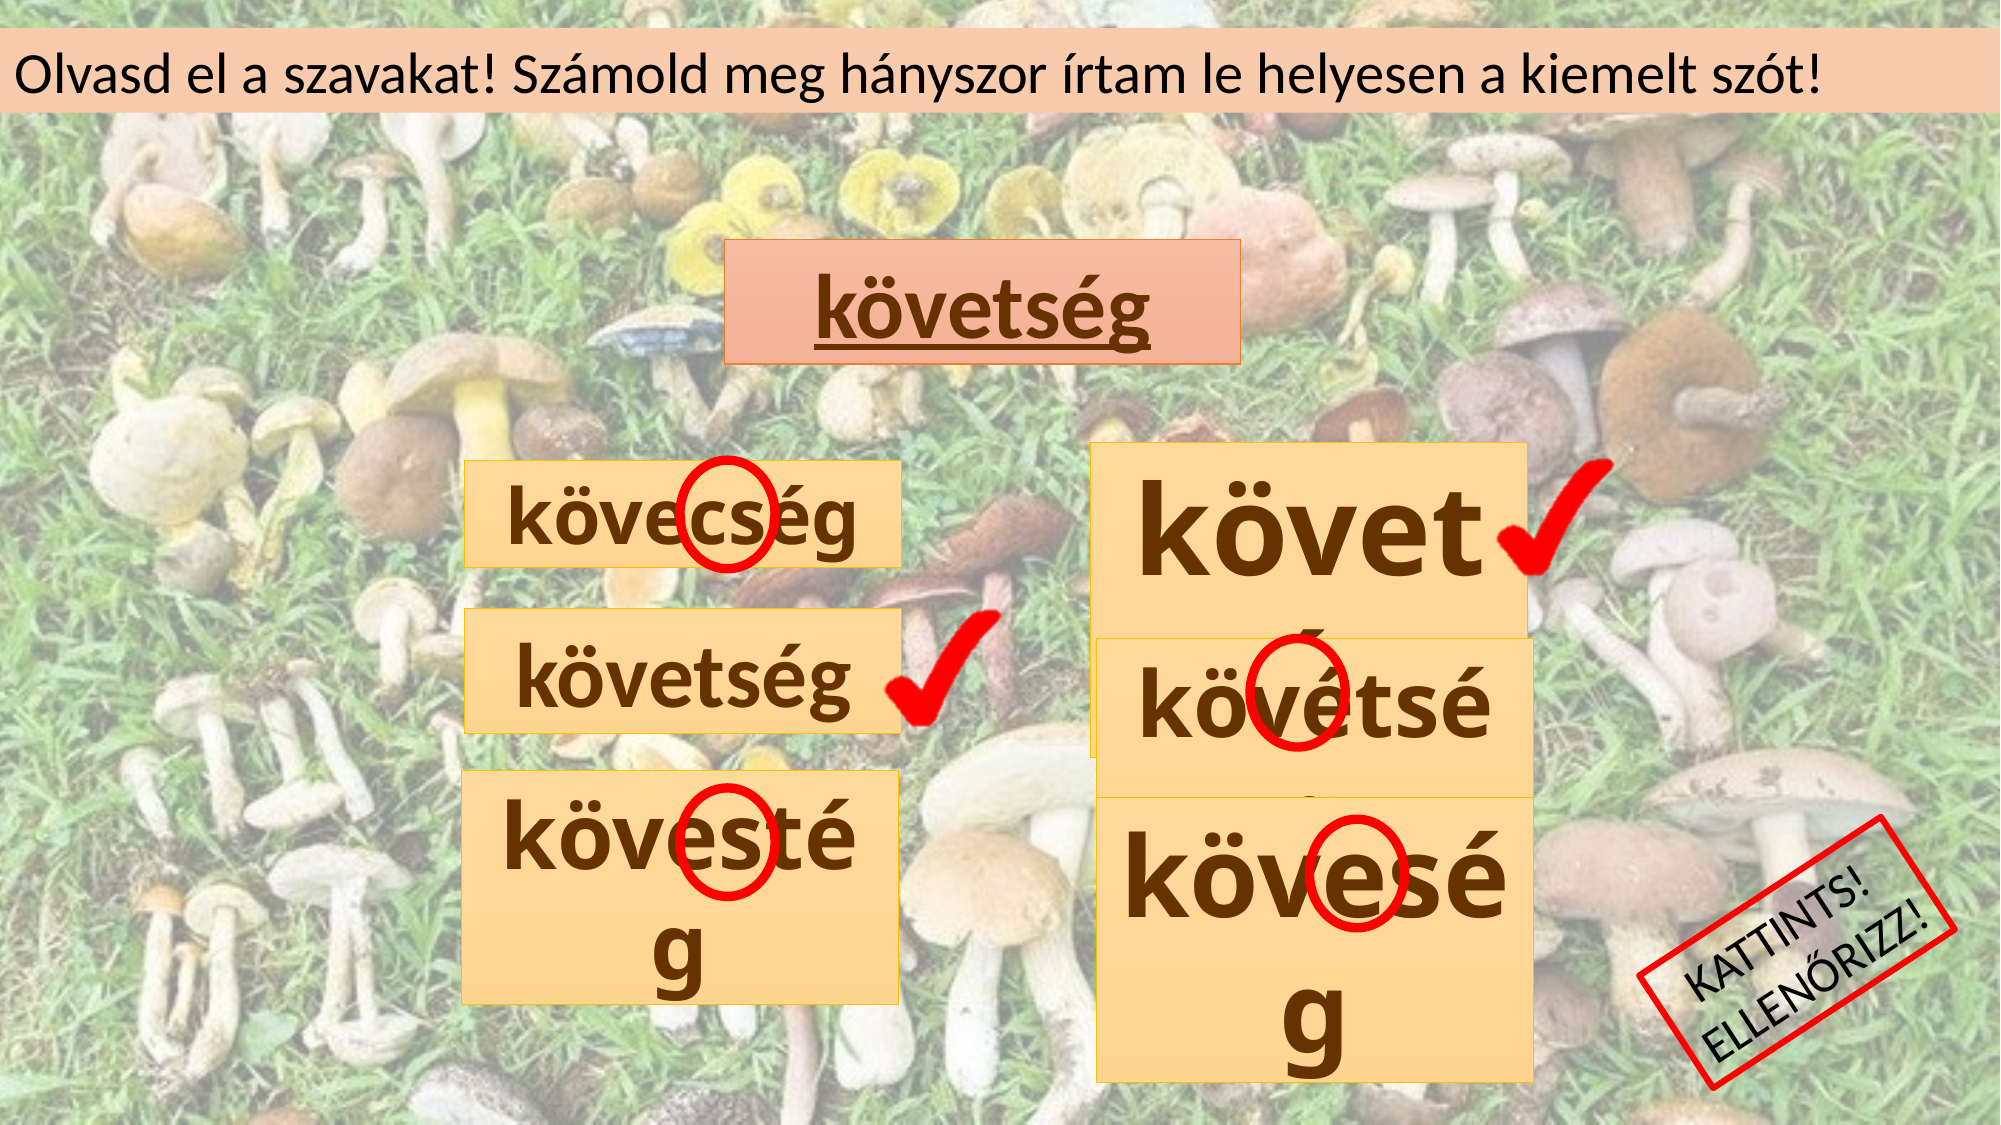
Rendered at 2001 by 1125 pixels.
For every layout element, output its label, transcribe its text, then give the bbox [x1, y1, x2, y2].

text_box [1249, 637, 1347, 749]
text_box KATTINTS! ELLENŐRIZZ! [1639, 816, 1955, 1089]
picture [868, 593, 1026, 750]
text_box kövestég [461, 770, 899, 1005]
text_box [678, 459, 777, 570]
text_box kövecség [464, 460, 714, 568]
text_box [1308, 818, 1406, 929]
text_box [678, 786, 777, 898]
text_box követség [464, 608, 868, 734]
picture [1480, 442, 1639, 599]
text_box követség [724, 239, 1241, 365]
text_box kövecség [741, 460, 902, 568]
text_box kövétség [1096, 638, 1534, 797]
text_box köveség [1096, 797, 1534, 1083]
text_box követség [1090, 442, 1528, 758]
text_box Olvasd el a szavakat! Számold meg hányszor írtam le helyesen a kiemelt szót! [0, 27, 2000, 113]
